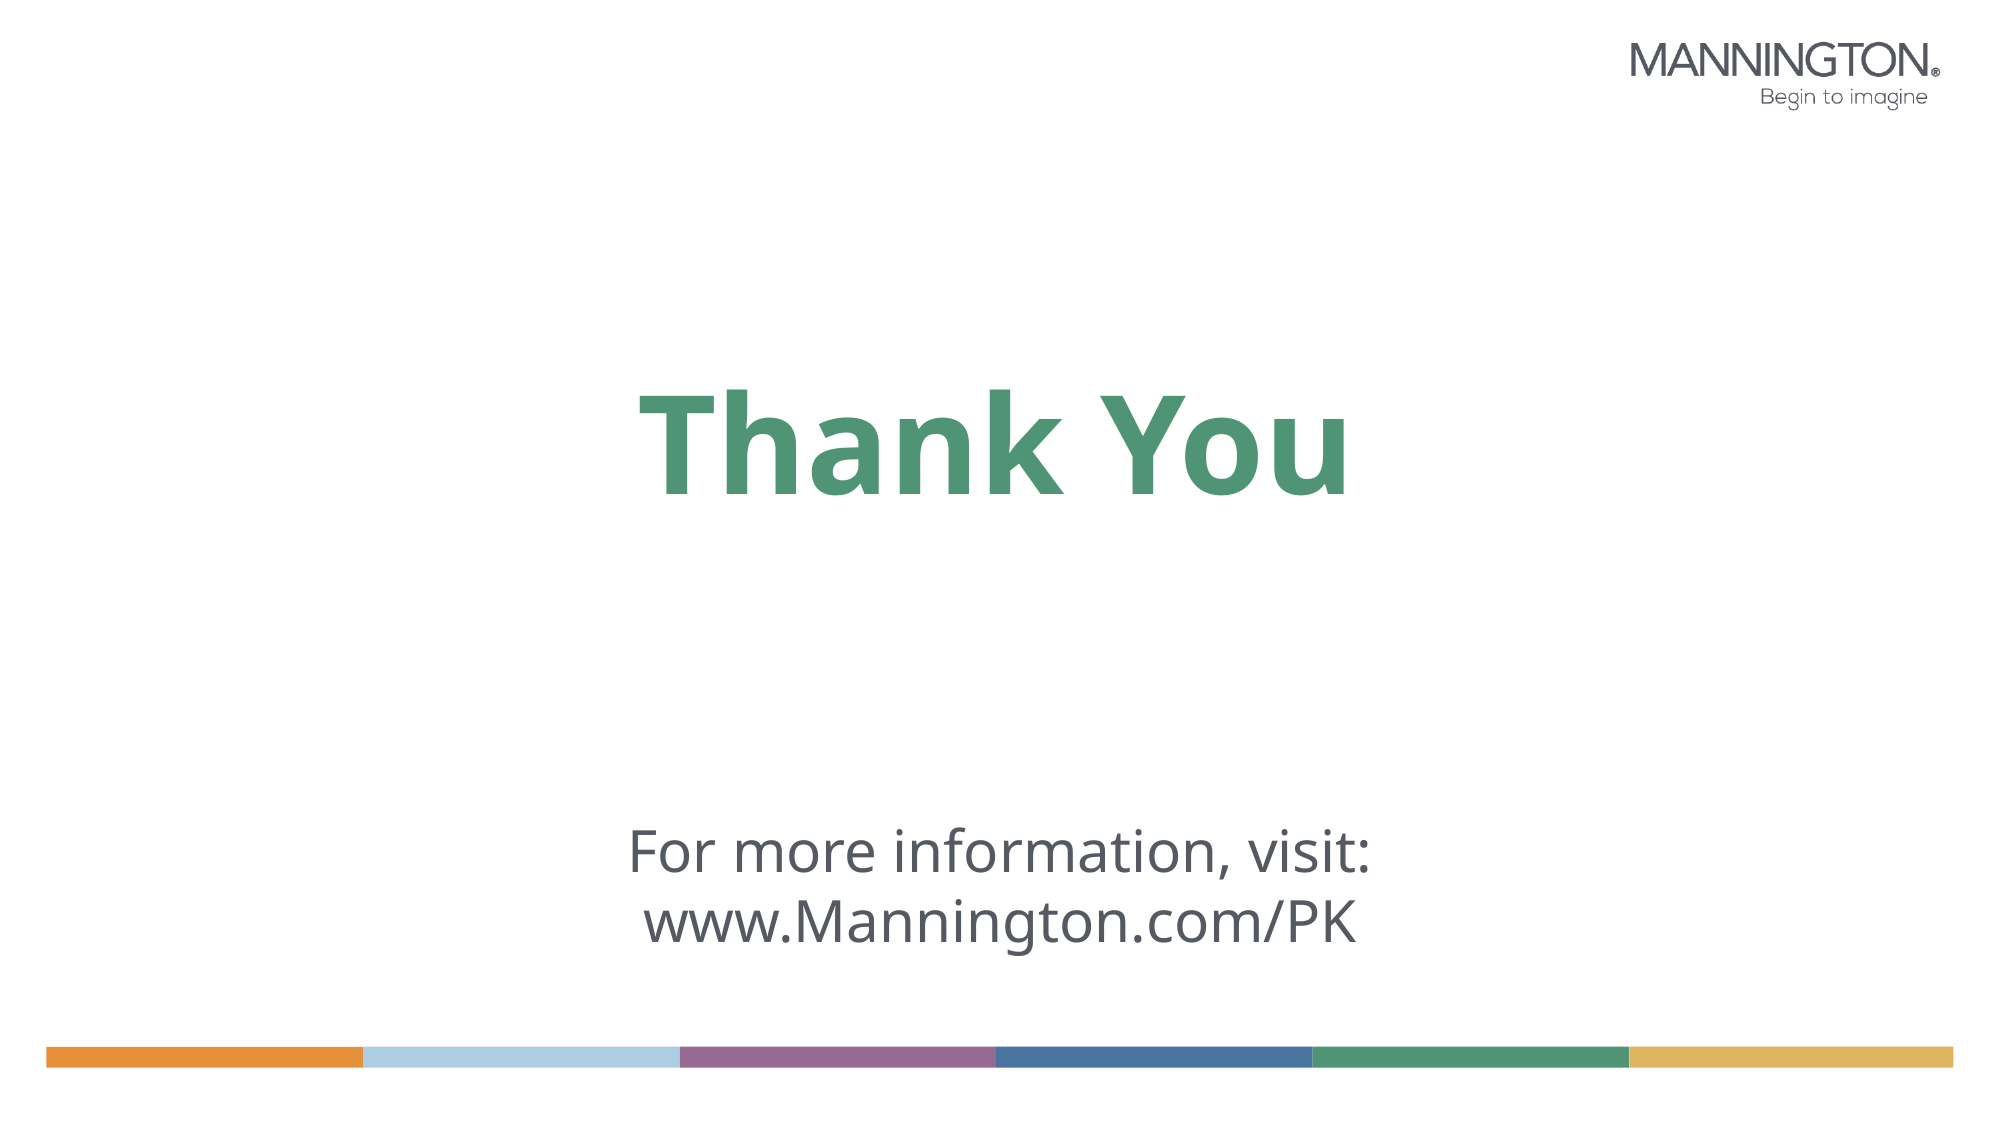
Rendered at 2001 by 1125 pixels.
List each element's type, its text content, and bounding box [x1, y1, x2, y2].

text_box For more information, visit: www.Mannington.com/PK [506, 806, 1494, 962]
picture [1612, 25, 1954, 120]
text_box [46, 1046, 1954, 1068]
text_box Thank You [219, 349, 1773, 529]
